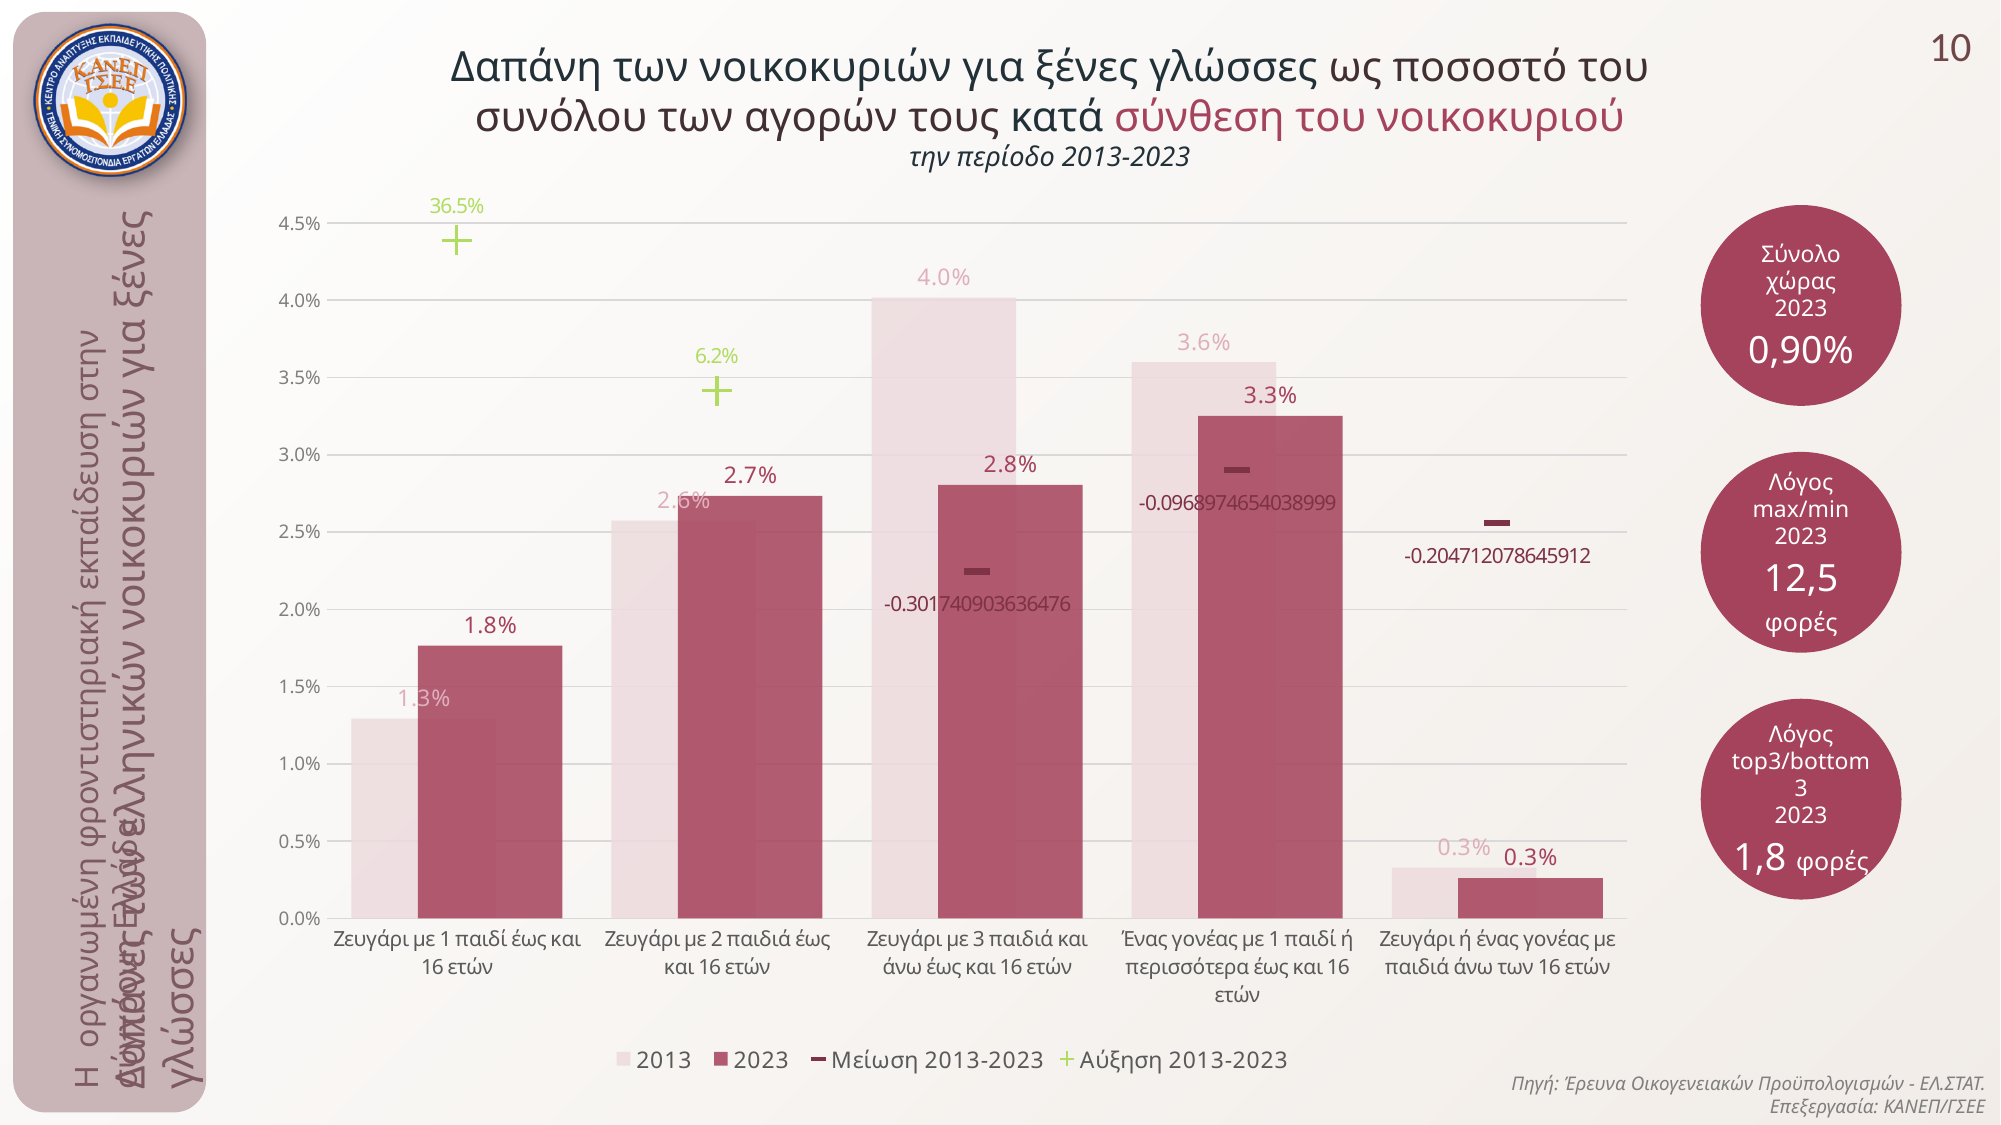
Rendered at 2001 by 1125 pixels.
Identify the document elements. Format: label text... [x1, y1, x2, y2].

text_box Πηγή: Έρευνα Οικογενειακών Προϋπολογισμών - ΕΛ.ΣΤΑΤ. Επεξεργασία: ΚΑΝΕΠ/ΓΣΕΕ [1282, 1064, 2000, 1125]
text_box Λόγος top3/bottom3 2023 1,8 φορές [1699, 697, 1903, 901]
chart [250, 191, 1656, 1081]
text_box Σύνολο χώρας 2023 0,90% [1699, 204, 1903, 407]
text_box Λόγος max/min 2023 12,5 φορές [1699, 450, 1903, 654]
slide_number 10 [1901, 14, 1987, 75]
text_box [13, 11, 207, 1113]
text_box Δαπάνη των νοικοκυριών για ξένες γλώσσες ως ποσοστό του συνόλου των αγορών τους κατά σύνθεση του νοικοκυριού την περίοδο 2013-2023 [352, 32, 1747, 180]
